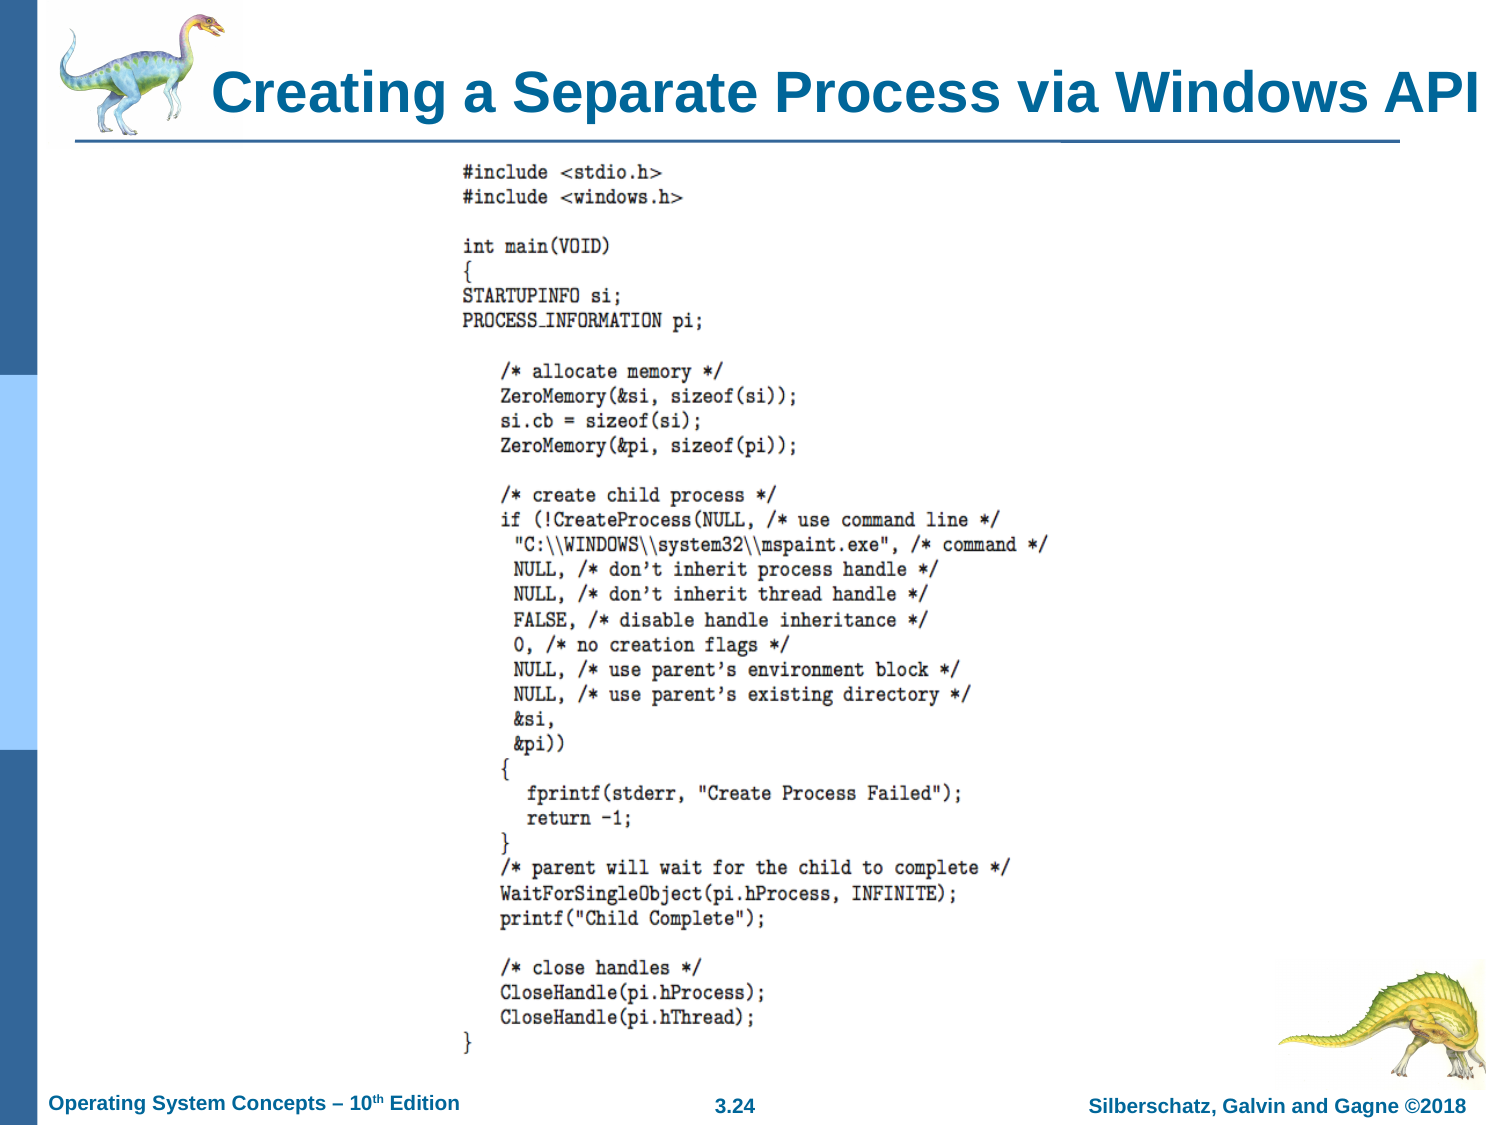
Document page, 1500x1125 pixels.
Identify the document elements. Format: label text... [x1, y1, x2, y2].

picture [394, 157, 1112, 1067]
picture [46, 0, 243, 149]
picture [1275, 959, 1486, 1090]
title Creating a Separate Process via Windows API [171, 37, 1500, 132]
